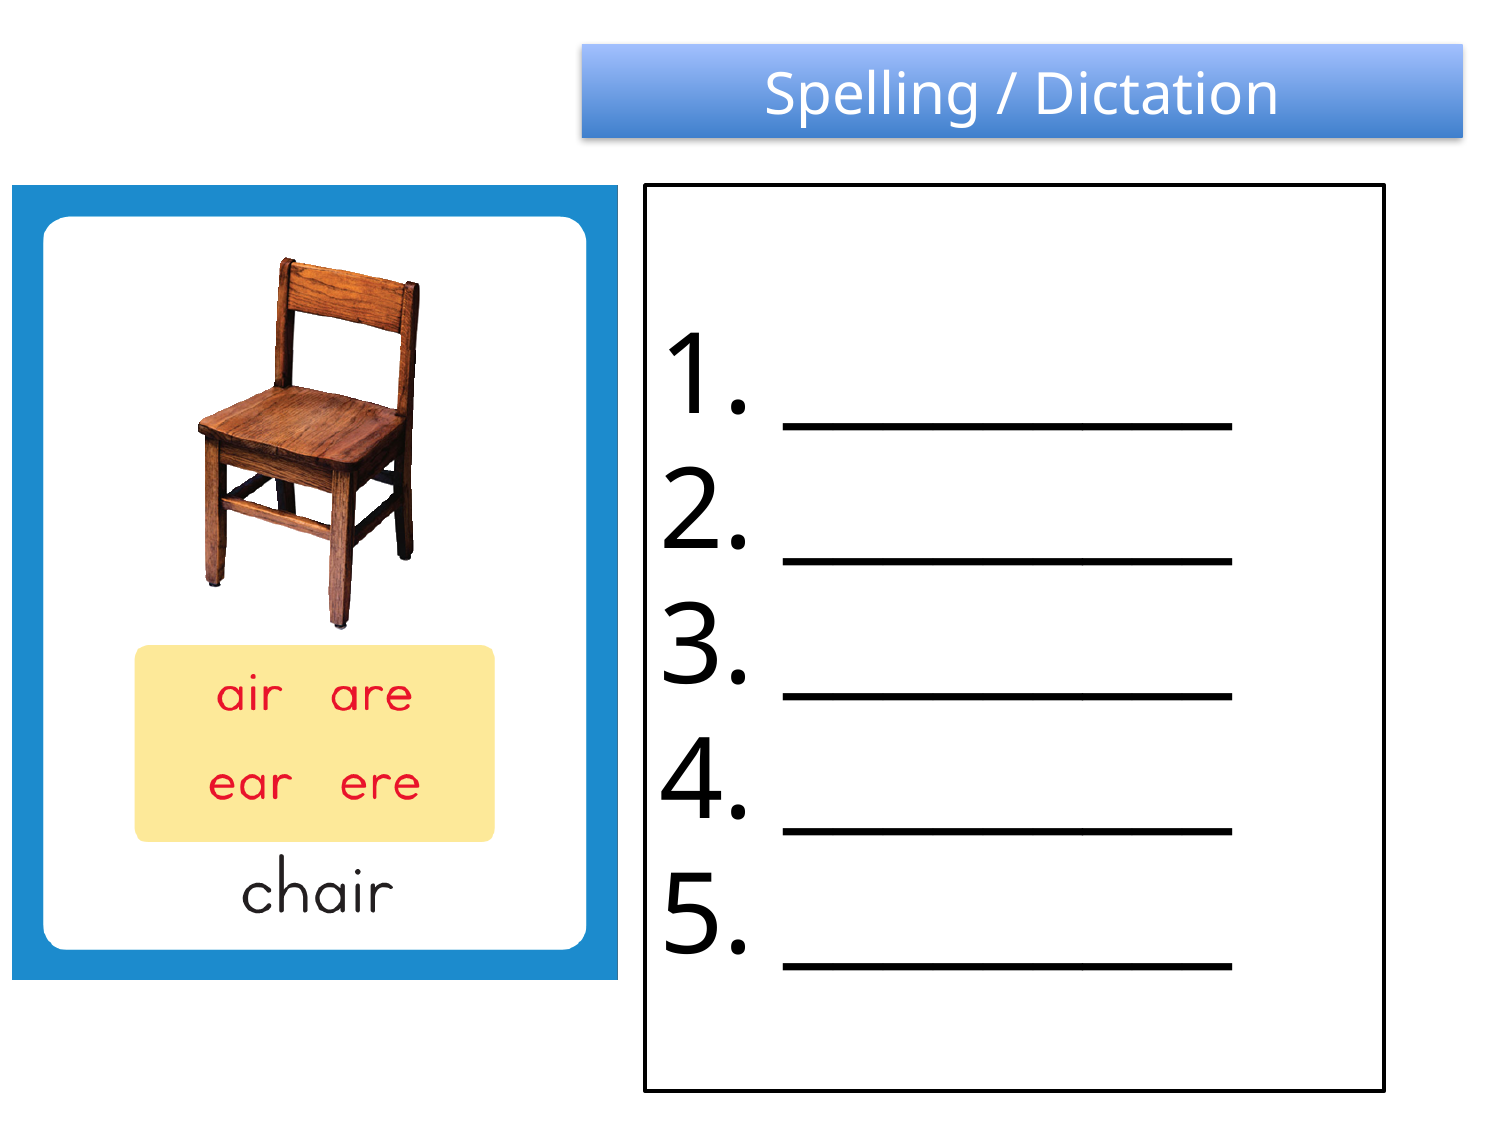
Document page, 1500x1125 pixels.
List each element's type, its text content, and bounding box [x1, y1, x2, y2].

picture [12, 184, 618, 981]
text_box Spelling / Dictation [581, 44, 1463, 138]
text_box 1. _________ 2. _________ 3. _________ 4. _________ 5. _________ [643, 183, 1386, 1093]
